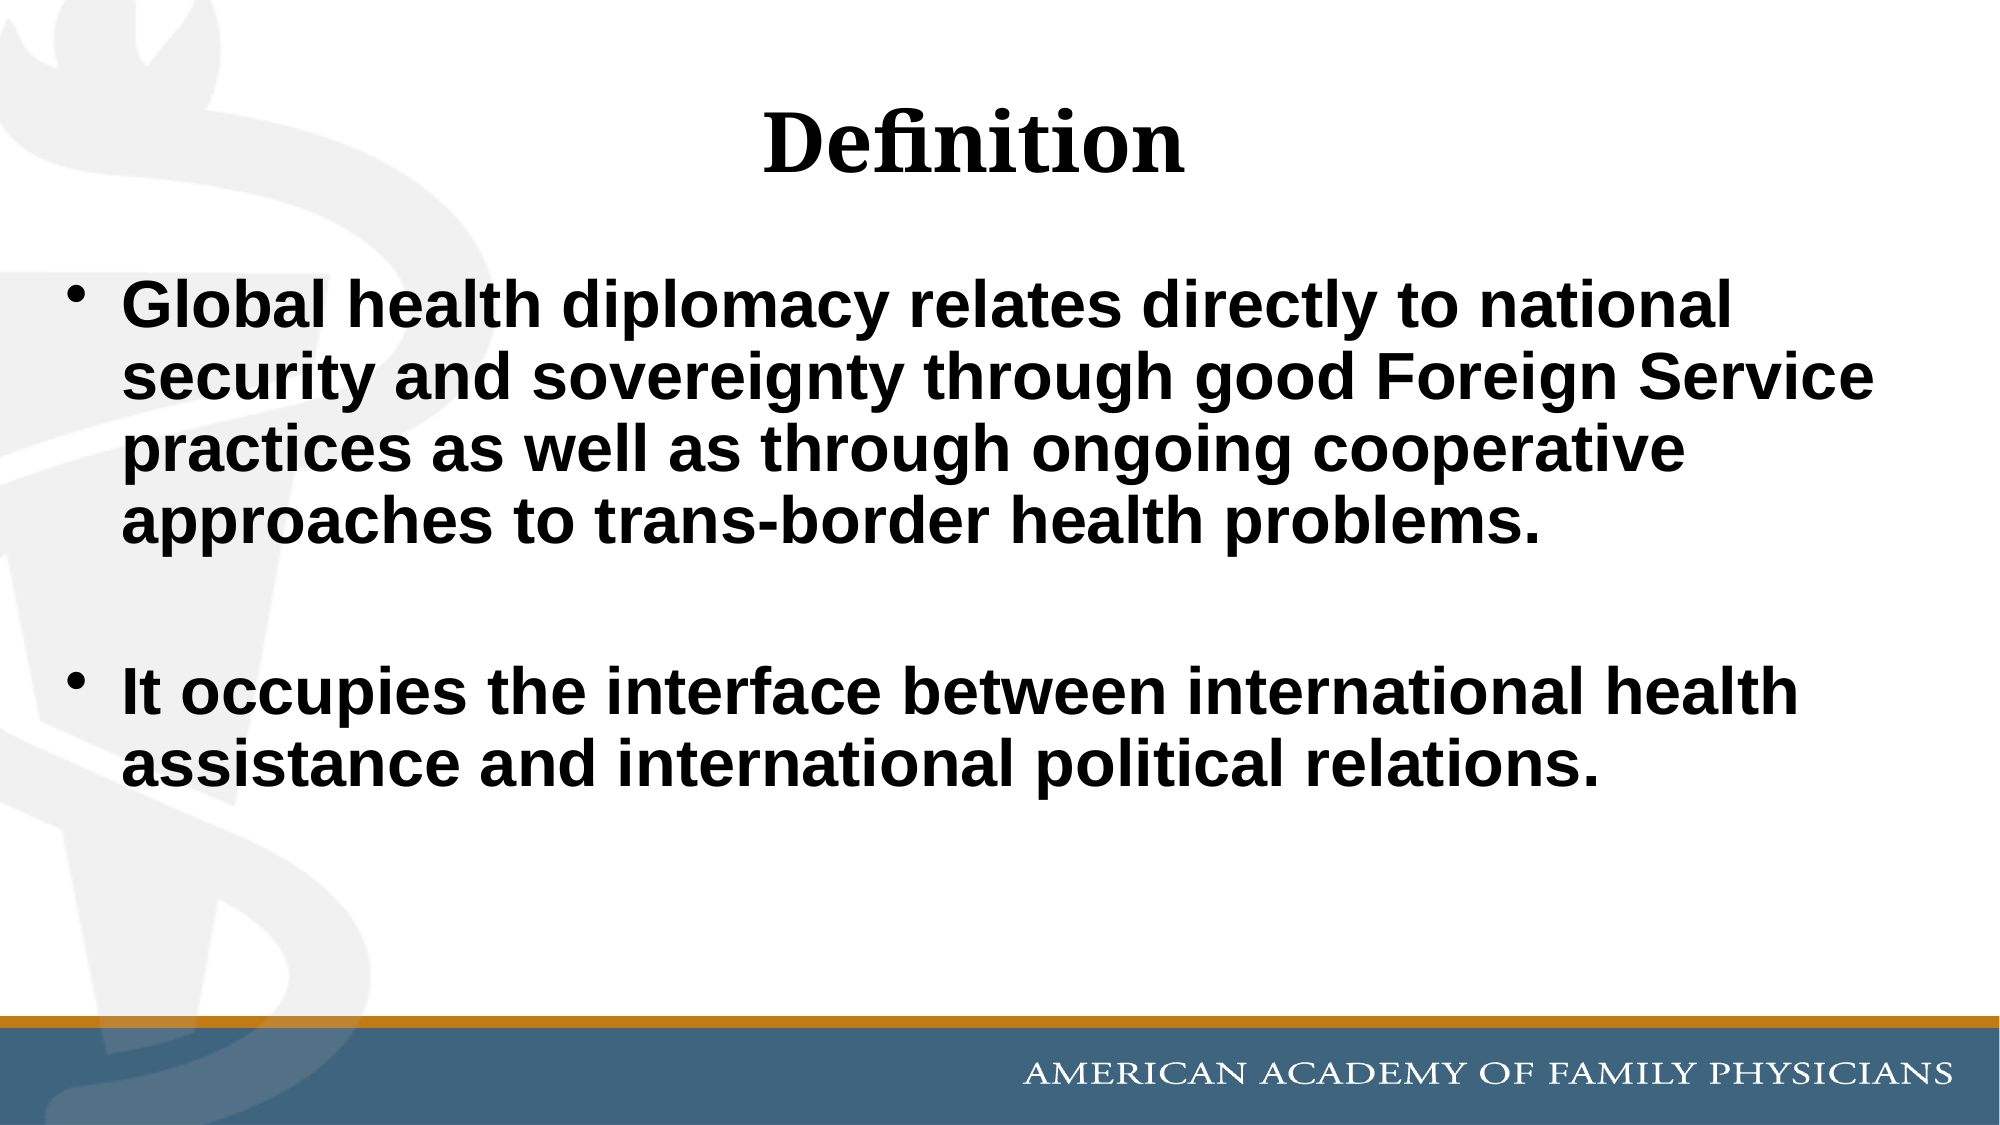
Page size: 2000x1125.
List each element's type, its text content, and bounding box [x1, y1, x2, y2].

picture [0, 0, 2000, 1125]
title Definition [49, 45, 1900, 233]
list Global health diplomacy relates directly to national security and sovereignty through good Foreign Service practices as well as through ongoing cooperative approaches to trans-border health problems. It occupies the interface between international health assistance and international political relations. [49, 262, 1900, 1005]
